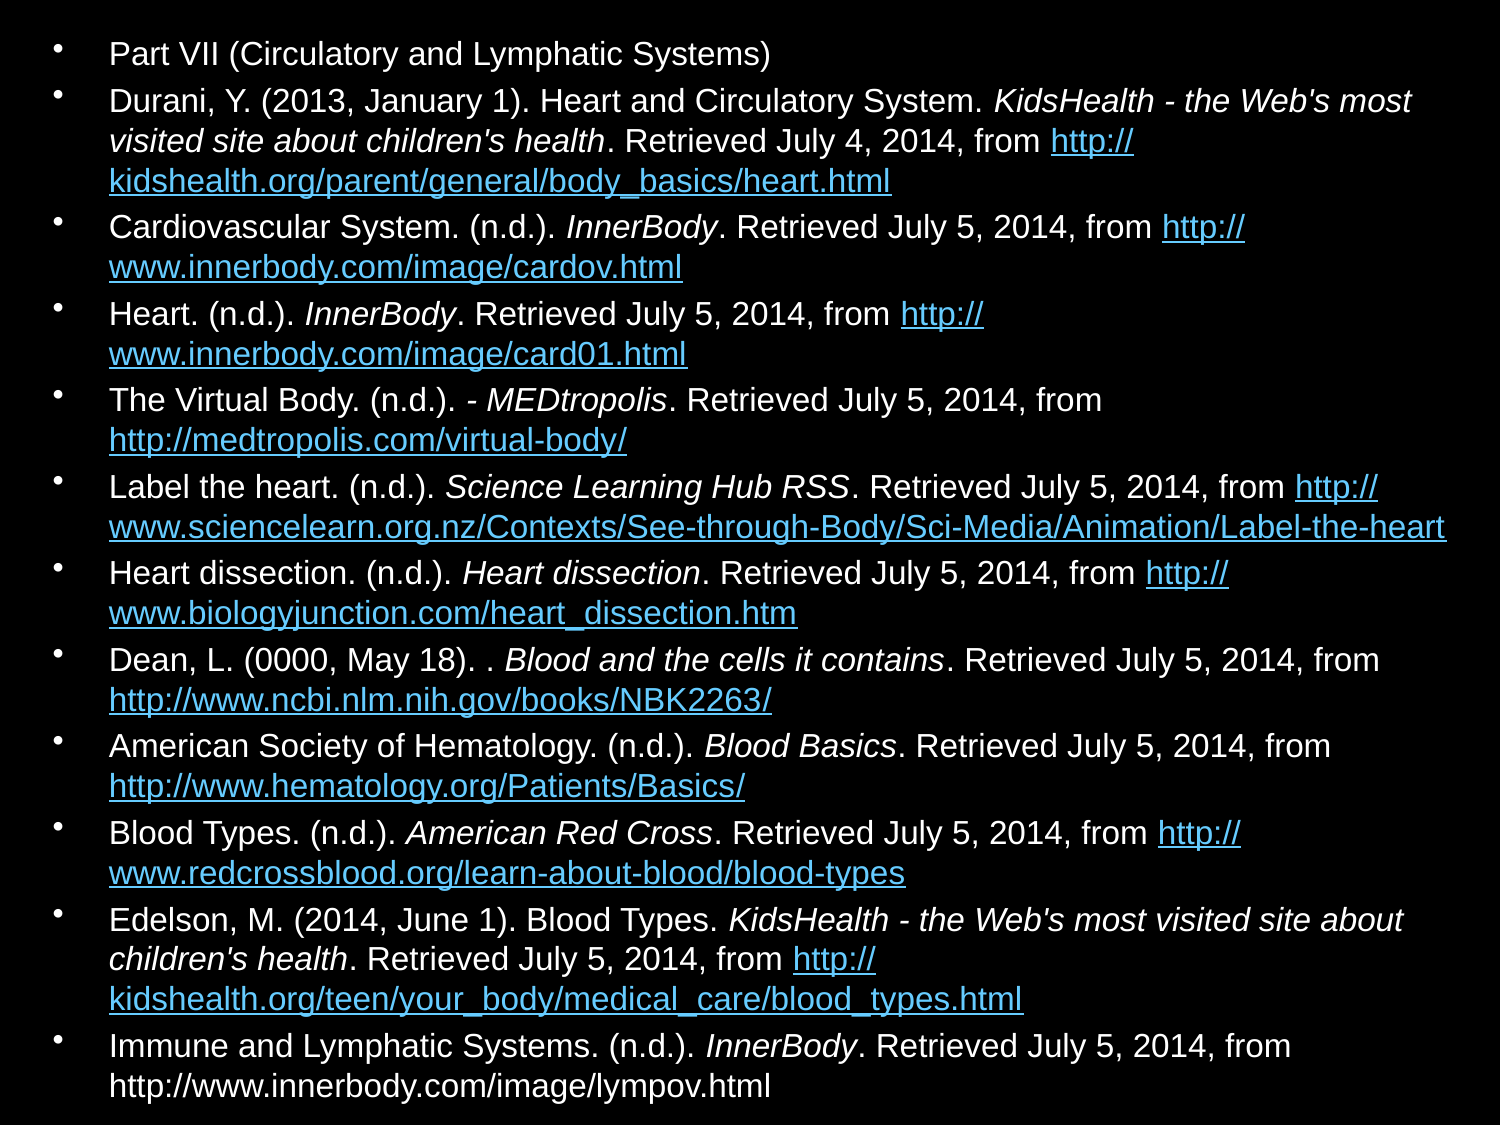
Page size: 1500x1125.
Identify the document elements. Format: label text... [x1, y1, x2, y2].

list Part VII (Circulatory and Lymphatic Systems) Durani, Y. (2013, January 1). Heart and Circulatory System. KidsHealth - the Web's most visited site about children's health. Retrieved July 4, 2014, from http://kidshealth.org/parent/general/body_basics/heart.html Cardiovascular System. (n.d.). InnerBody. Retrieved July 5, 2014, from http://www.innerbody.com/image/cardov.html Heart. (n.d.). InnerBody. Retrieved July 5, 2014, from http://www.innerbody.com/image/card01.html The Virtual Body. (n.d.). - MEDtropolis. Retrieved July 5, 2014, from http://medtropolis.com/virtual-body/ Label the heart. (n.d.). Science Learning Hub RSS. Retrieved July 5, 2014, from http://www.sciencelearn.org.nz/Contexts/See-through-Body/Sci-Media/Animation/Label-the-heart Heart dissection. (n.d.). Heart dissection. Retrieved July 5, 2014, from http://www.biologyjunction.com/heart_dissection.htm Dean, L. (0000, May 18). . Blood and the cells it contains. Retrieved July 5, 2014, from http://www.ncbi.nlm.nih.gov/books/NBK2263/ American Society of Hematology. (n.d.). Blood Basics. Retrieved July 5, 2014, from http://www.hematology.org/Patients/Basics/ Blood Types. (n.d.). American Red Cross. Retrieved July 5, 2014, from http://www.redcrossblood.org/learn-about-blood/blood-types Edelson, M. (2014, June 1). Blood Types. KidsHealth - the Web's most visited site about children's health. Retrieved July 5, 2014, from http://kidshealth.org/teen/your_body/medical_care/blood_types.html Immune and Lymphatic Systems. (n.d.). InnerBody. Retrieved July 5, 2014, from http://www.innerbody.com/image/lympov.html [37, 24, 1475, 968]
